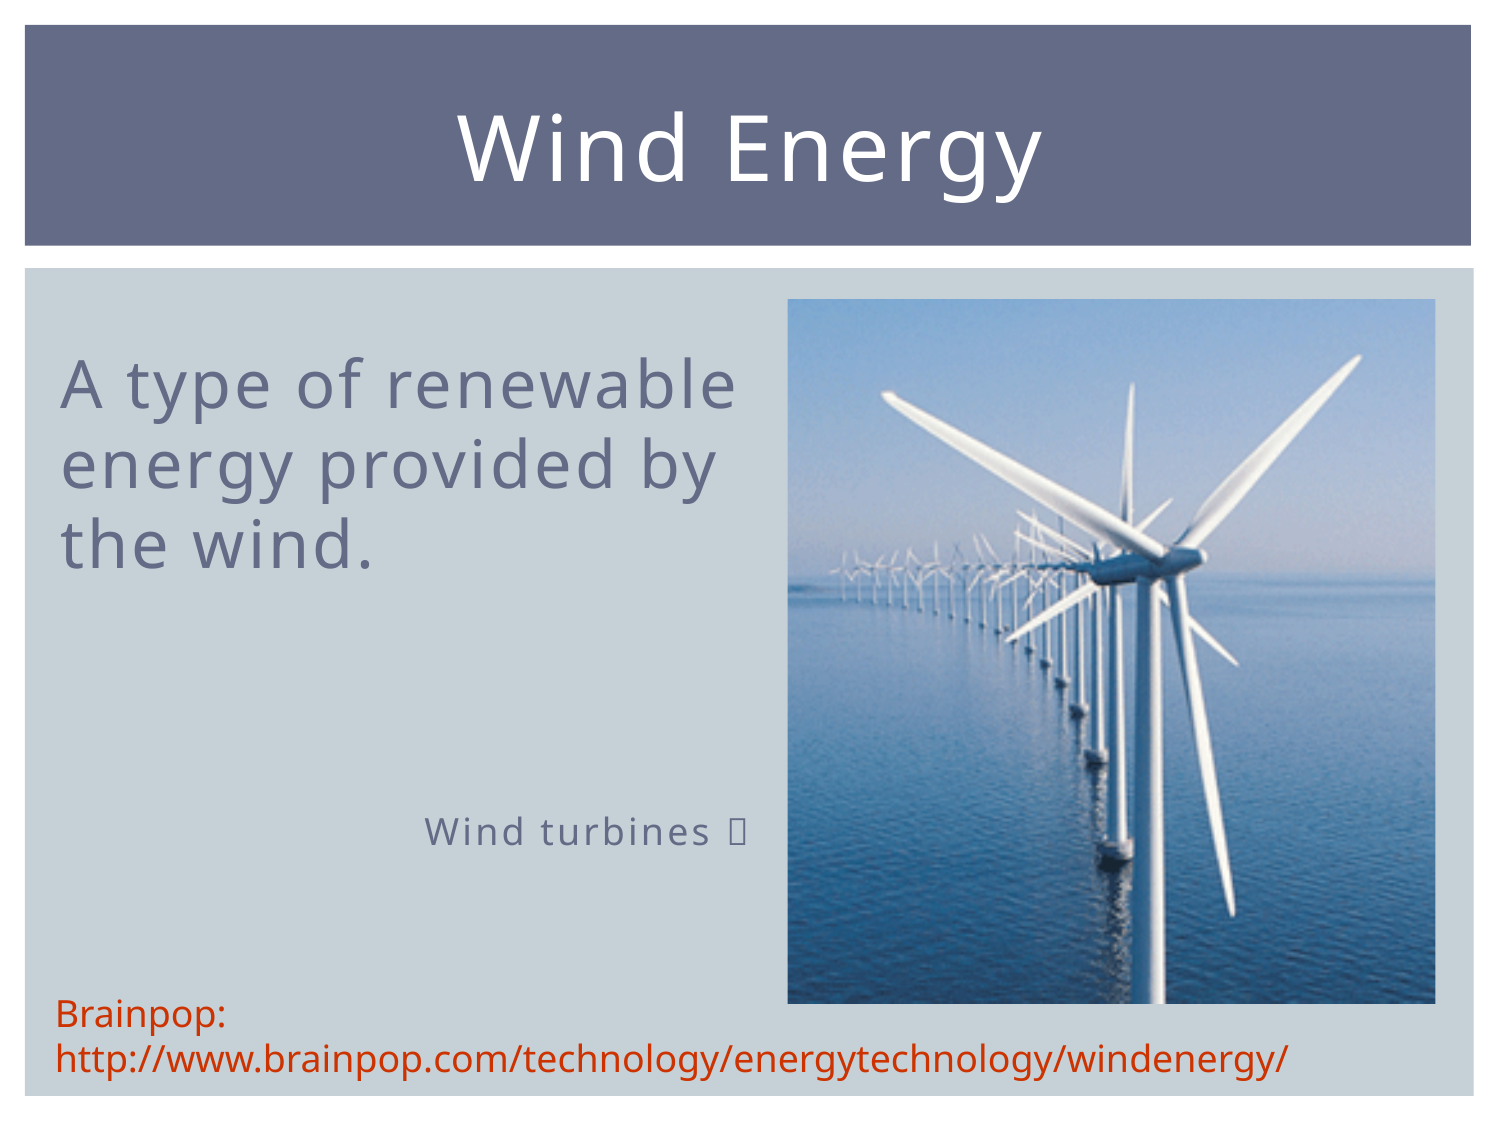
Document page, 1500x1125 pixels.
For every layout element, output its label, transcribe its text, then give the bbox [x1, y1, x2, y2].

list A type of renewable energy provided by the wind. Wind turbines  [37, 333, 764, 918]
text_box Brainpop: http://www.brainpop.com/technology/energytechnology/windenergy/ [39, 982, 1460, 1088]
title Wind Energy [62, 58, 1438, 232]
picture [787, 299, 1436, 1005]
